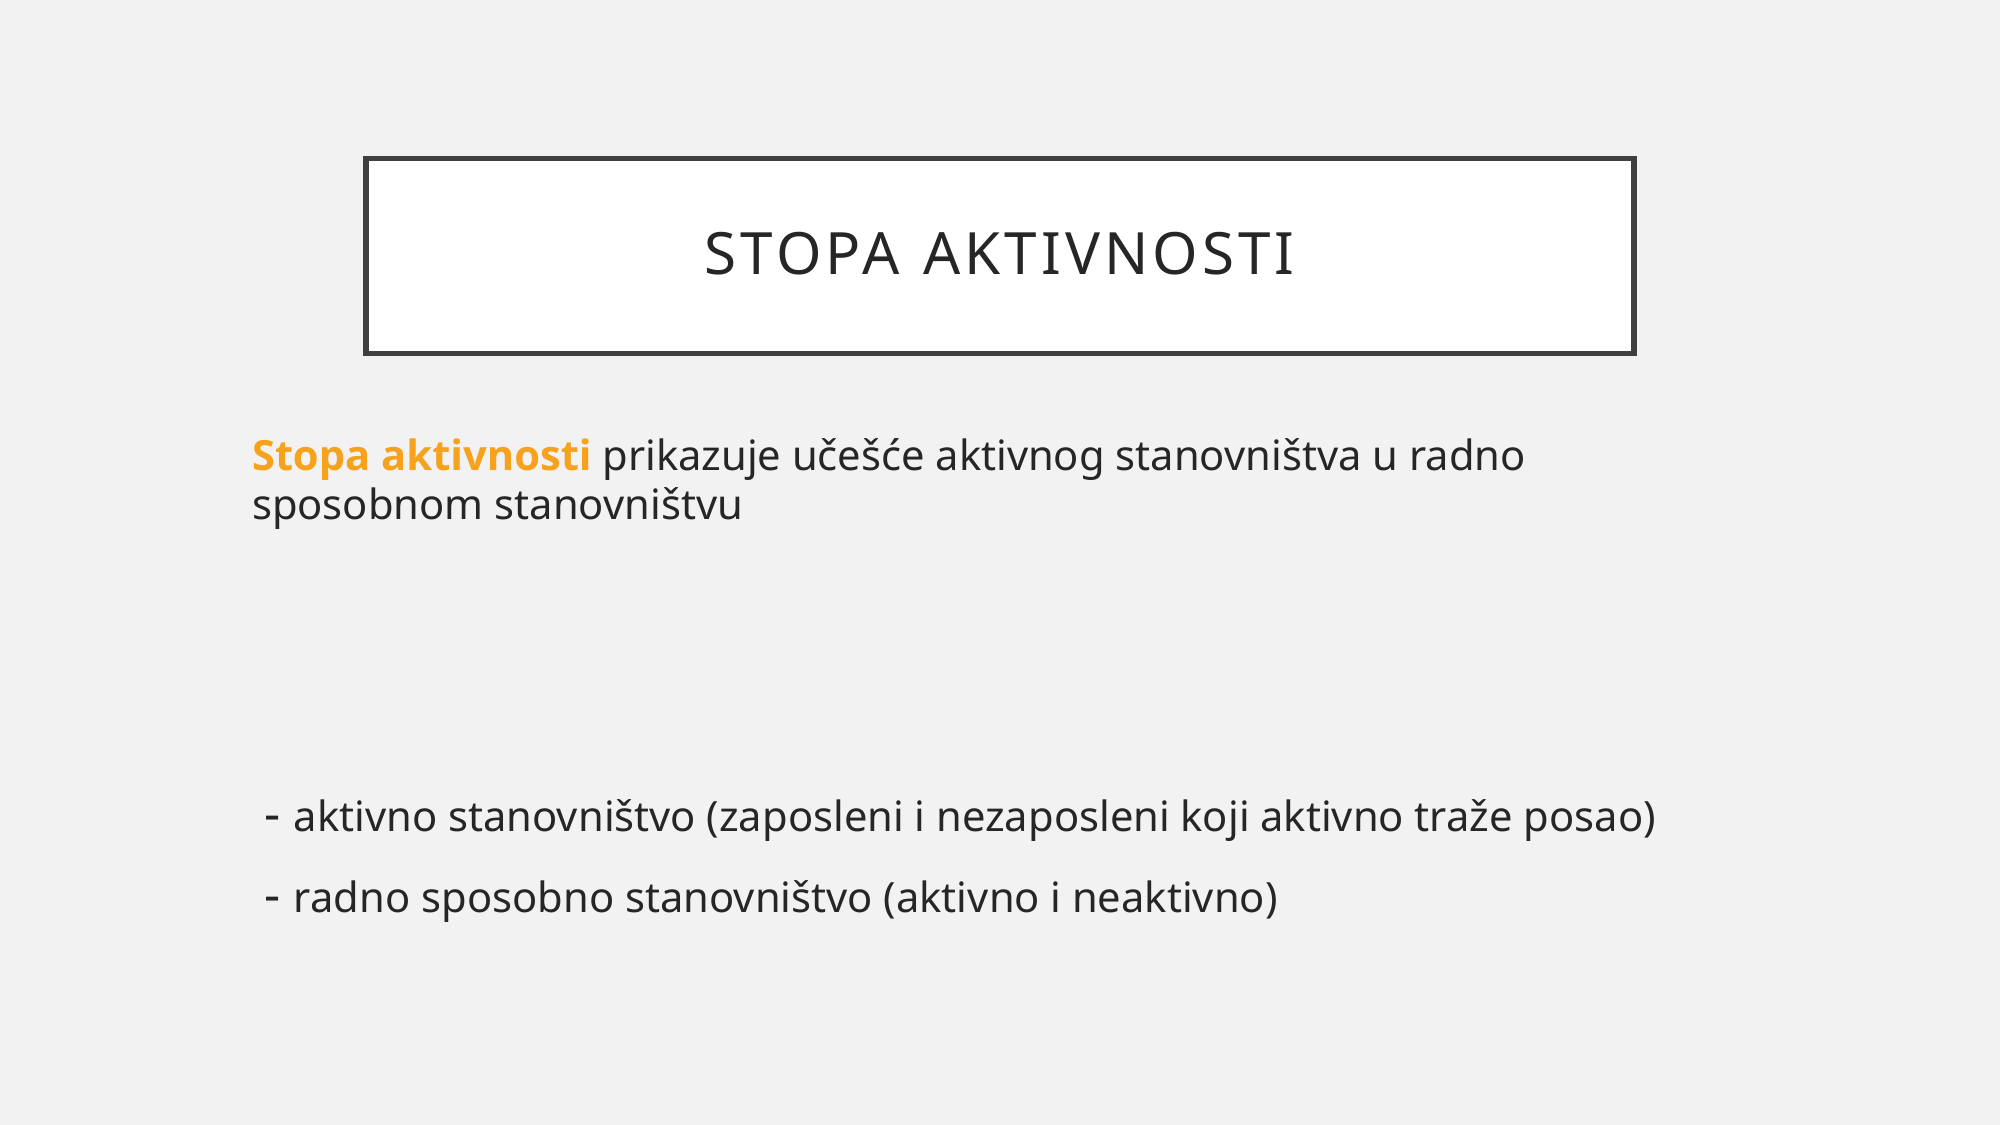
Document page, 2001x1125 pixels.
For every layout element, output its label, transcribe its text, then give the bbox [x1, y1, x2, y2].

title STOPA AKTIVNOSTI [363, 156, 1637, 356]
